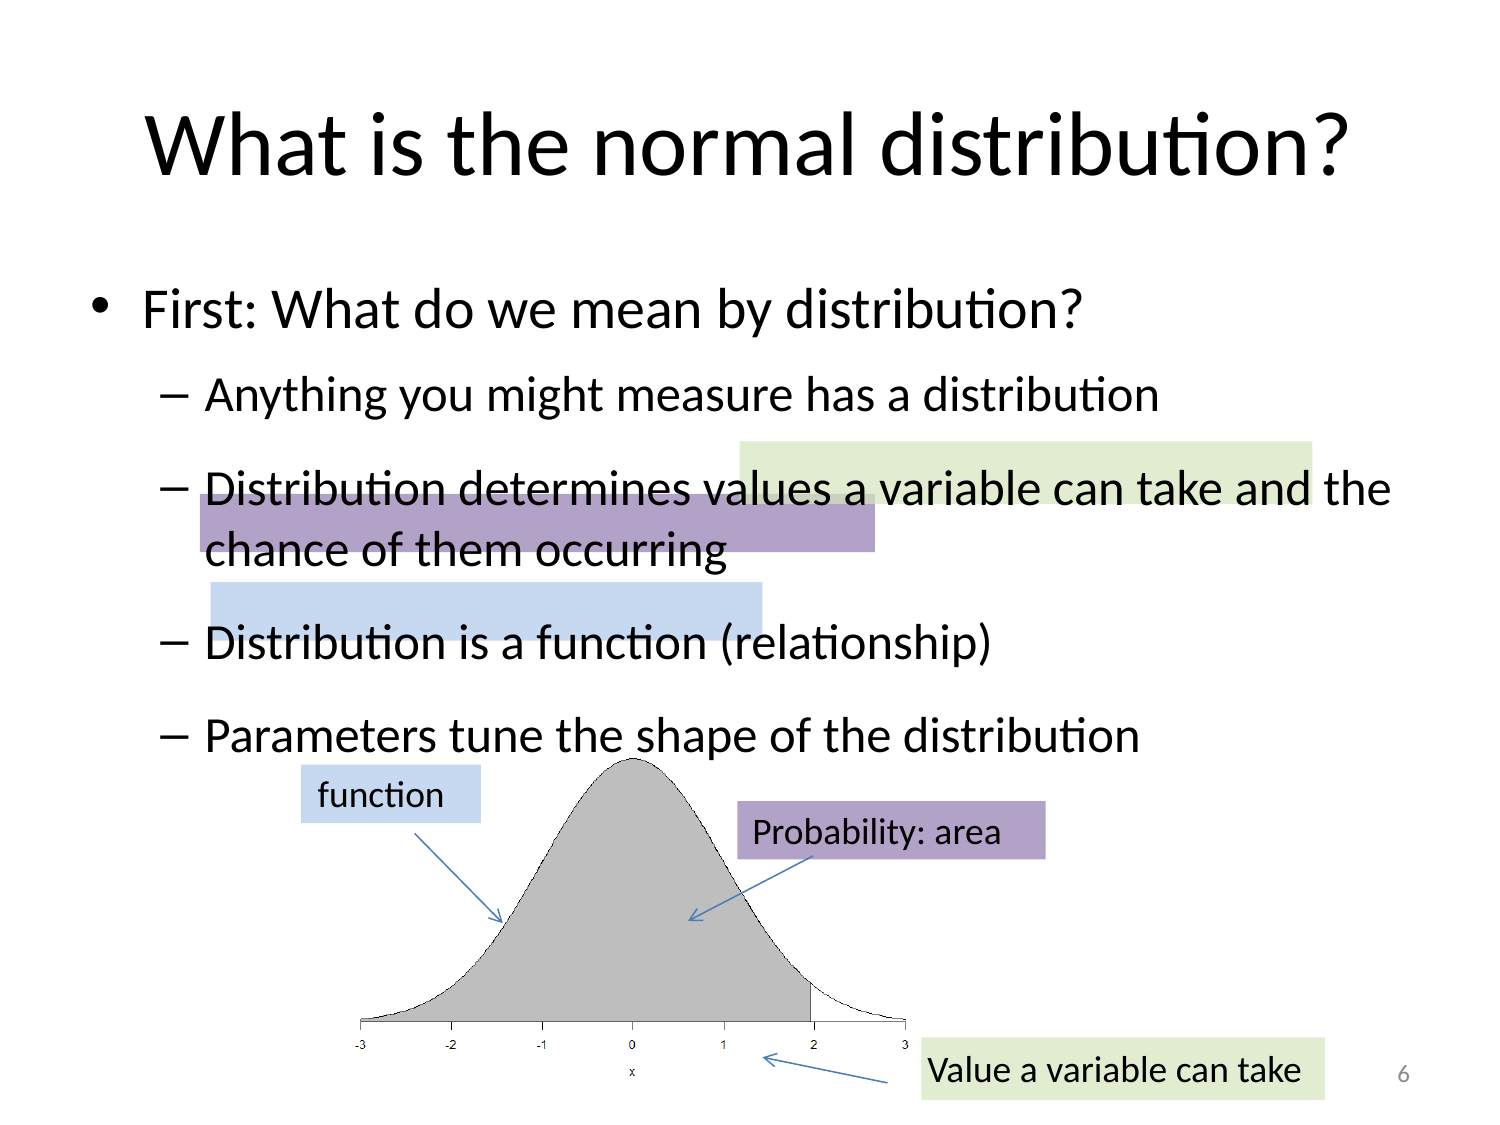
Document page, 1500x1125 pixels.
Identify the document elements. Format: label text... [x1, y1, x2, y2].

text_box Probability: area [921, 799, 1075, 860]
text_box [414, 833, 504, 924]
slide_number 6 [1074, 1042, 1425, 1103]
picture [349, 749, 917, 1094]
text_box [210, 581, 763, 824]
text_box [762, 1056, 888, 1084]
text_box Value a variable can take [920, 1037, 1350, 1098]
text_box [919, 1098, 1074, 1102]
list First: What do we mean by distribution? Anything you might measure has a distribution Distribution determines values a variable can take and the chance of them occurring Distribution is a function (relationship) Parameters tune the shape of the distribution [75, 262, 1425, 775]
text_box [687, 855, 814, 922]
title What is the normal distribution? [75, 45, 1425, 233]
